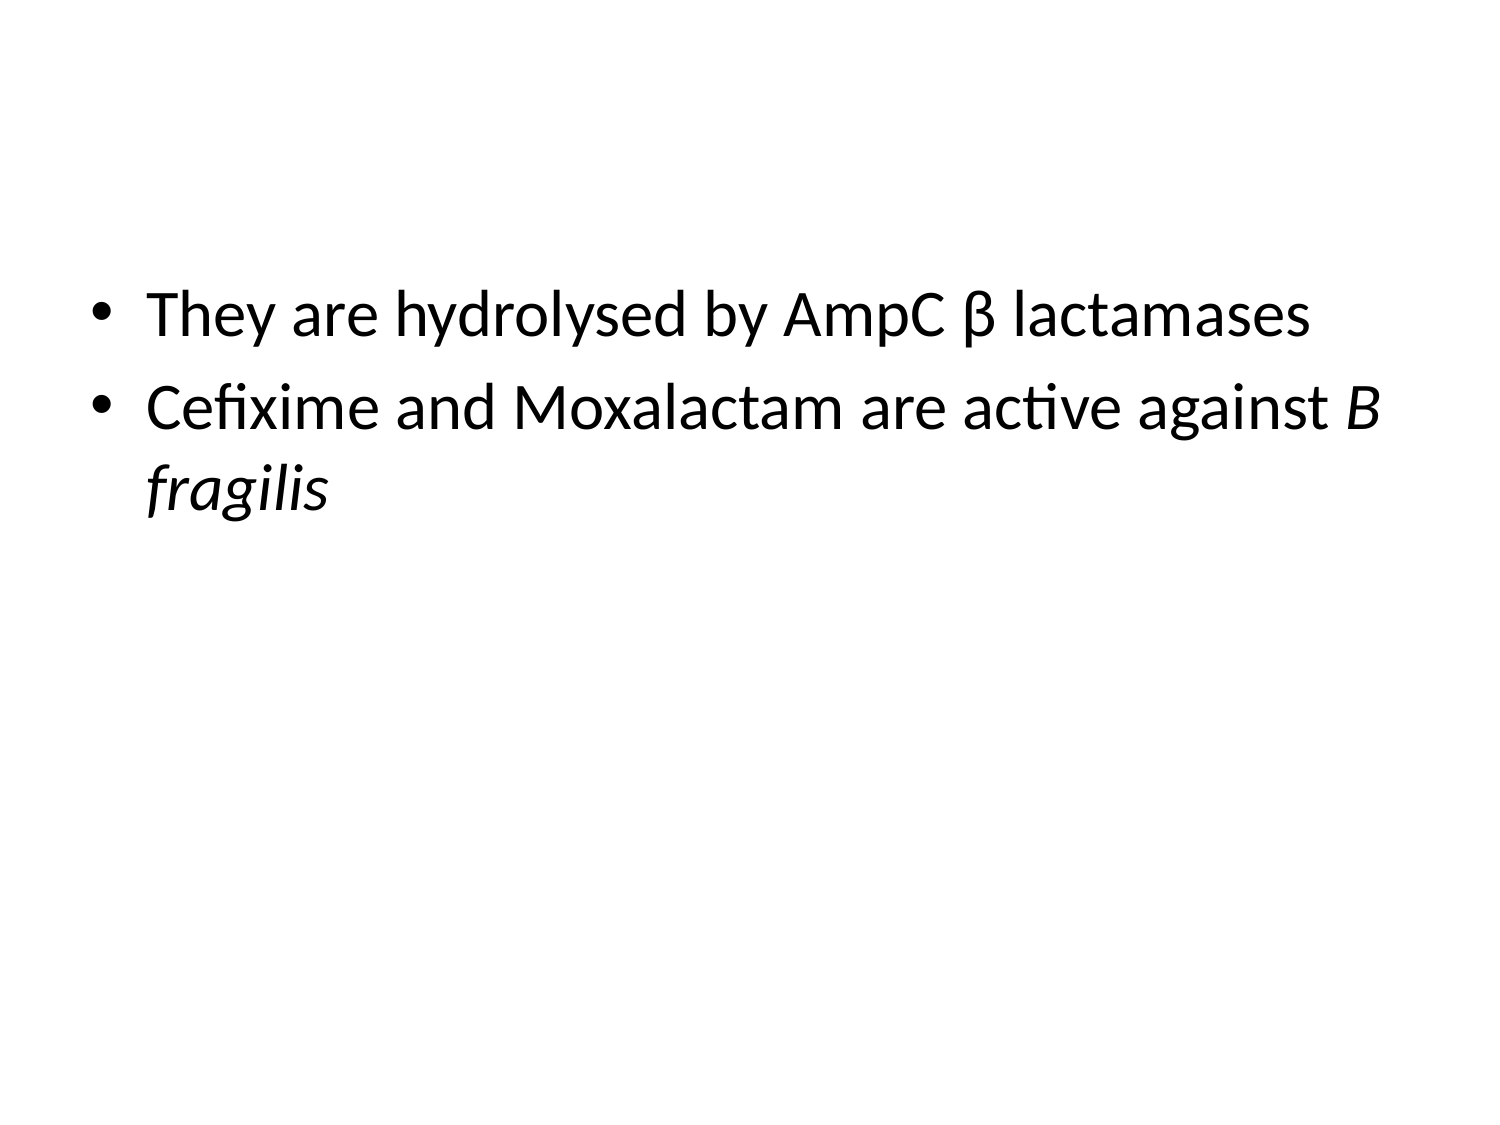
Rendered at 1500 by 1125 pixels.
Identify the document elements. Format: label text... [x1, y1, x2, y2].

list They are hydrolysed by AmpC β lactamases Cefixime and Moxalactam are active against B fragilis [75, 262, 1425, 1005]
